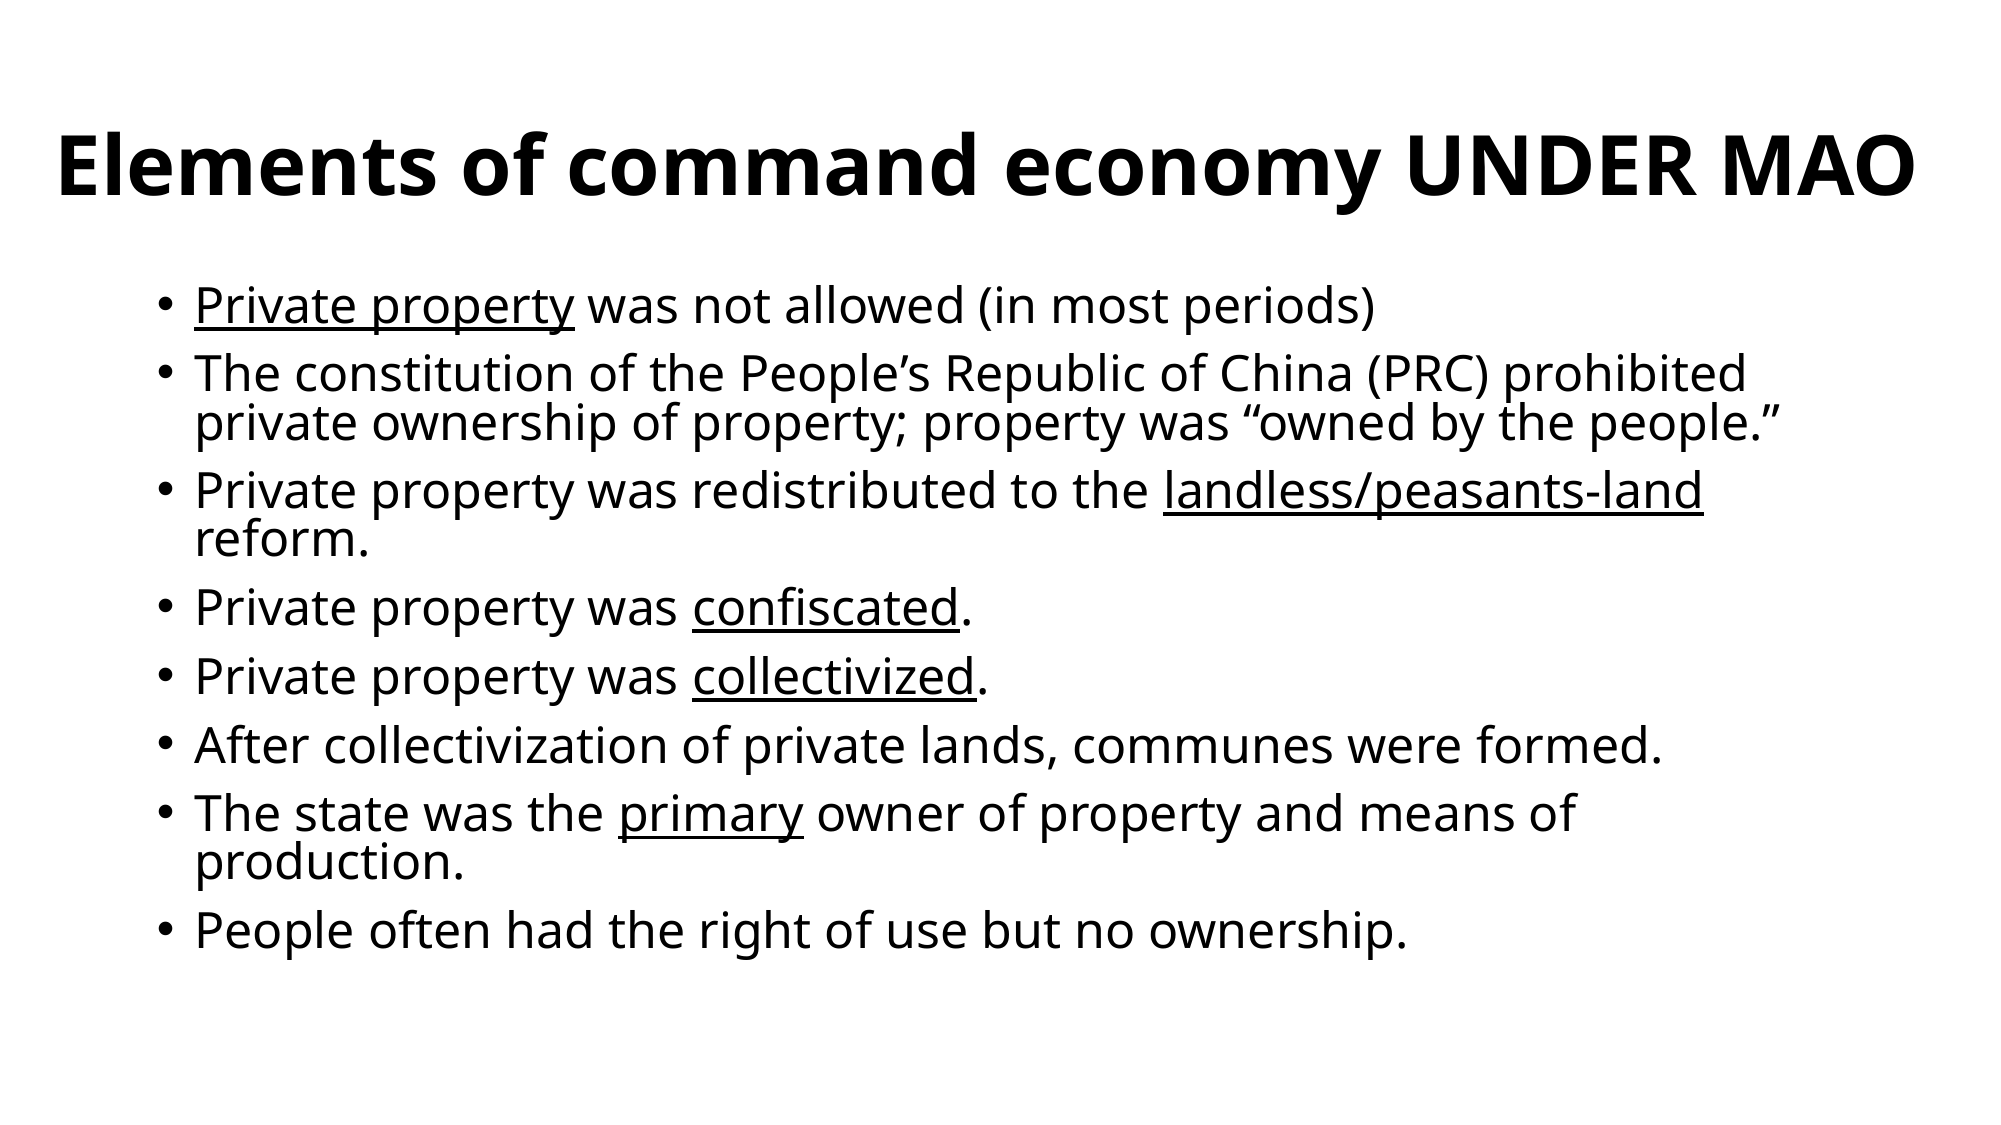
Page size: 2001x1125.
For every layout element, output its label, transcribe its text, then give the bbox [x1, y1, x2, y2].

list Private property was not allowed (in most periods) The constitution of the People’s Republic of China (PRC) prohibited private ownership of property; property was “owned by the people.” Private property was redistributed to the landless/peasants-land reform. Private property was confiscated. Private property was collectivized. After collectivization of private lands, communes were formed. The state was the primary owner of property and means of production. People often had the right of use but no ownership. [141, 277, 1853, 1050]
title Elements of command economy UNDER MAO [39, 59, 1968, 278]
